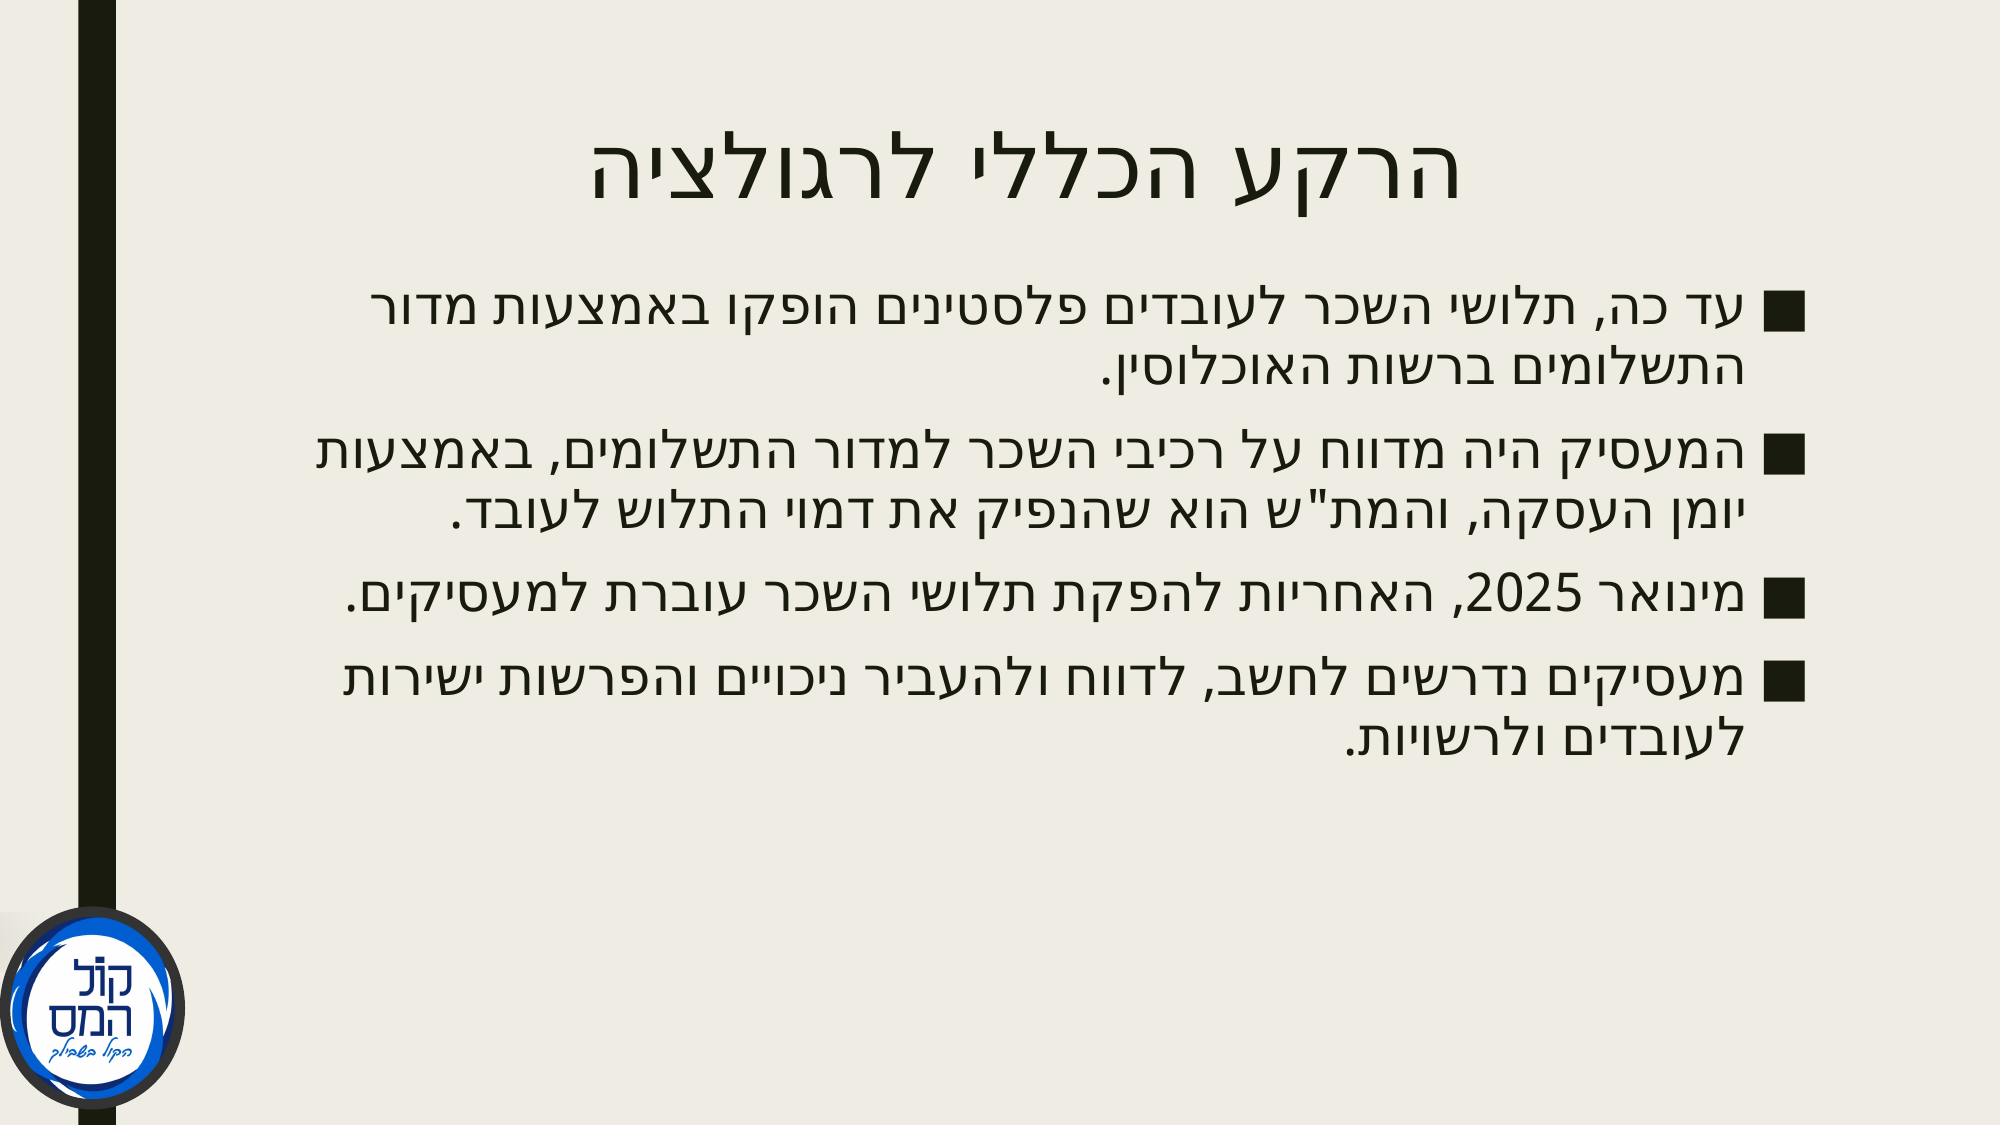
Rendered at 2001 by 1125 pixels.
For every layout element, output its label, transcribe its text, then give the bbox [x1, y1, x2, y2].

list עד כה, תלושי השכר לעובדים פלסטינים הופקו באמצעות מדור התשלומים ברשות האוכלוסין. המעסיק היה מדווח על רכיבי השכר למדור התשלומים, באמצעות יומן העסקה, והמת"ש הוא שהנפיק את דמוי התלוש לעובד. מינואר 2025, האחריות להפקת תלושי השכר עוברת למעסיקים. מעסיקים נדרשים לחשב, לדווח ולהעביר ניכויים והפרשות ישירות לעובדים ולרשויות. [245, 268, 1821, 857]
picture [4, 911, 180, 1105]
title הרקע הכללי לרגולציה [225, 112, 1800, 234]
